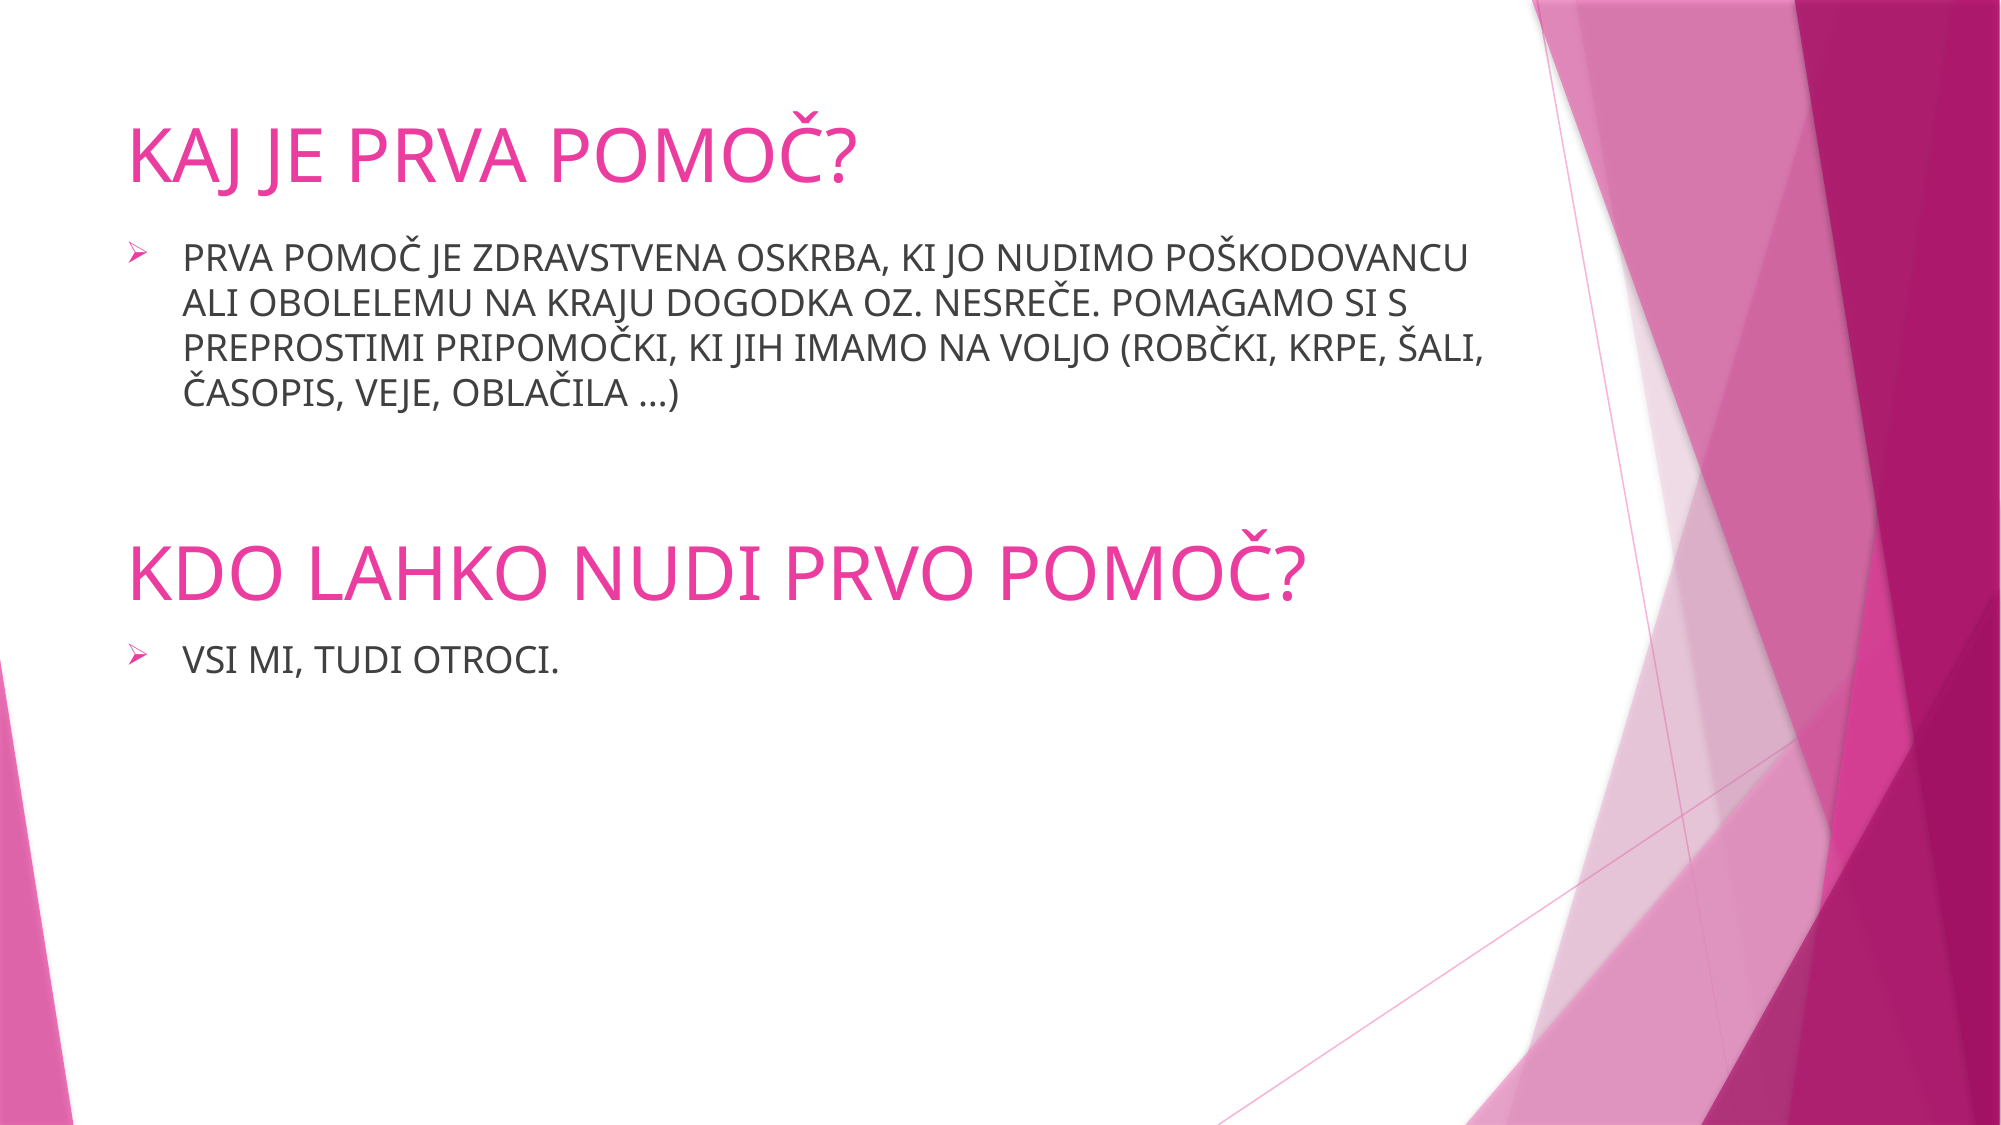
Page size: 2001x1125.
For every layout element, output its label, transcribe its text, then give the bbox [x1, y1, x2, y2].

title KAJ JE PRVA POMOČ? [111, 99, 1522, 226]
list PRVA POMOČ JE ZDRAVSTVENA OSKRBA, KI JO NUDIMO POŠKODOVANCU ALI OBOLELEMU NA KRAJU DOGODKA OZ. NESREČE. POMAGAMO SI S PREPROSTIMI PRIPOMOČKI, KI JIH IMAMO NA VOLJO (ROBČKI, KRPE, ŠALI, ČASOPIS, VEJE, OBLAČILA …) KDO LAHKO NUDI PRVO POMOČ? VSI MI, TUDI OTROCI. [111, 226, 1522, 992]
